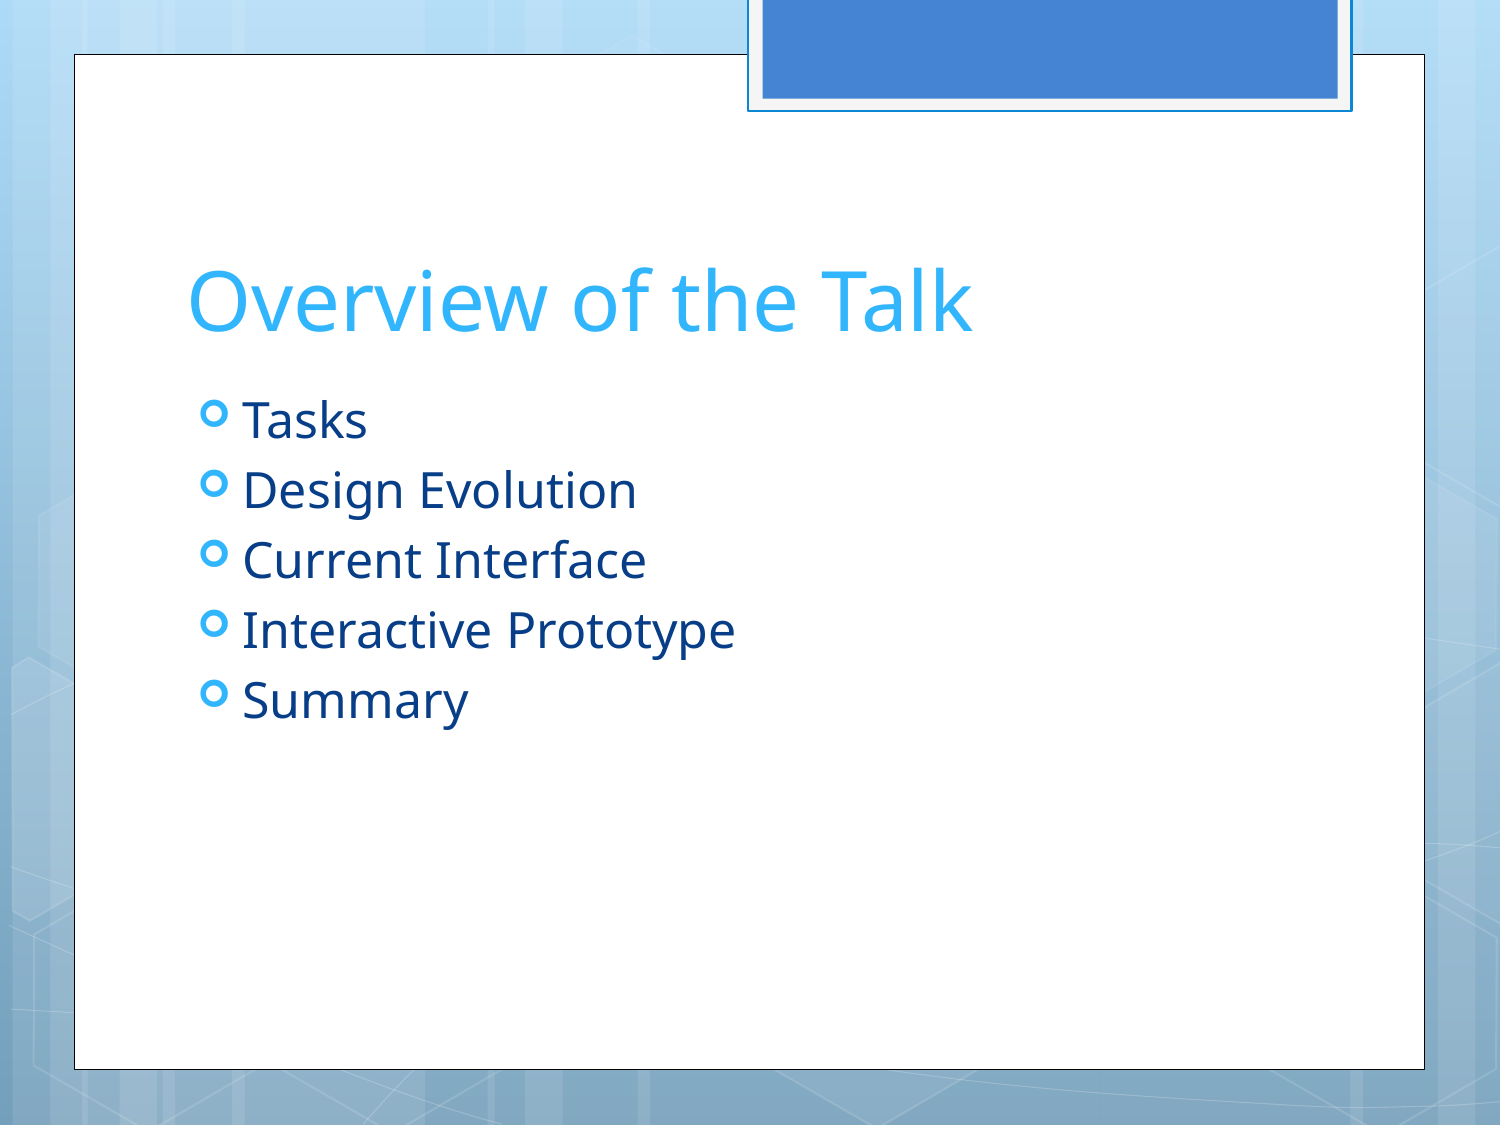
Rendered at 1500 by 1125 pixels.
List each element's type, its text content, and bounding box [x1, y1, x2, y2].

title Overview of the Talk [171, 168, 1324, 357]
list Tasks Design Evolution Current Interface Interactive Prototype Summary [171, 381, 1283, 957]
